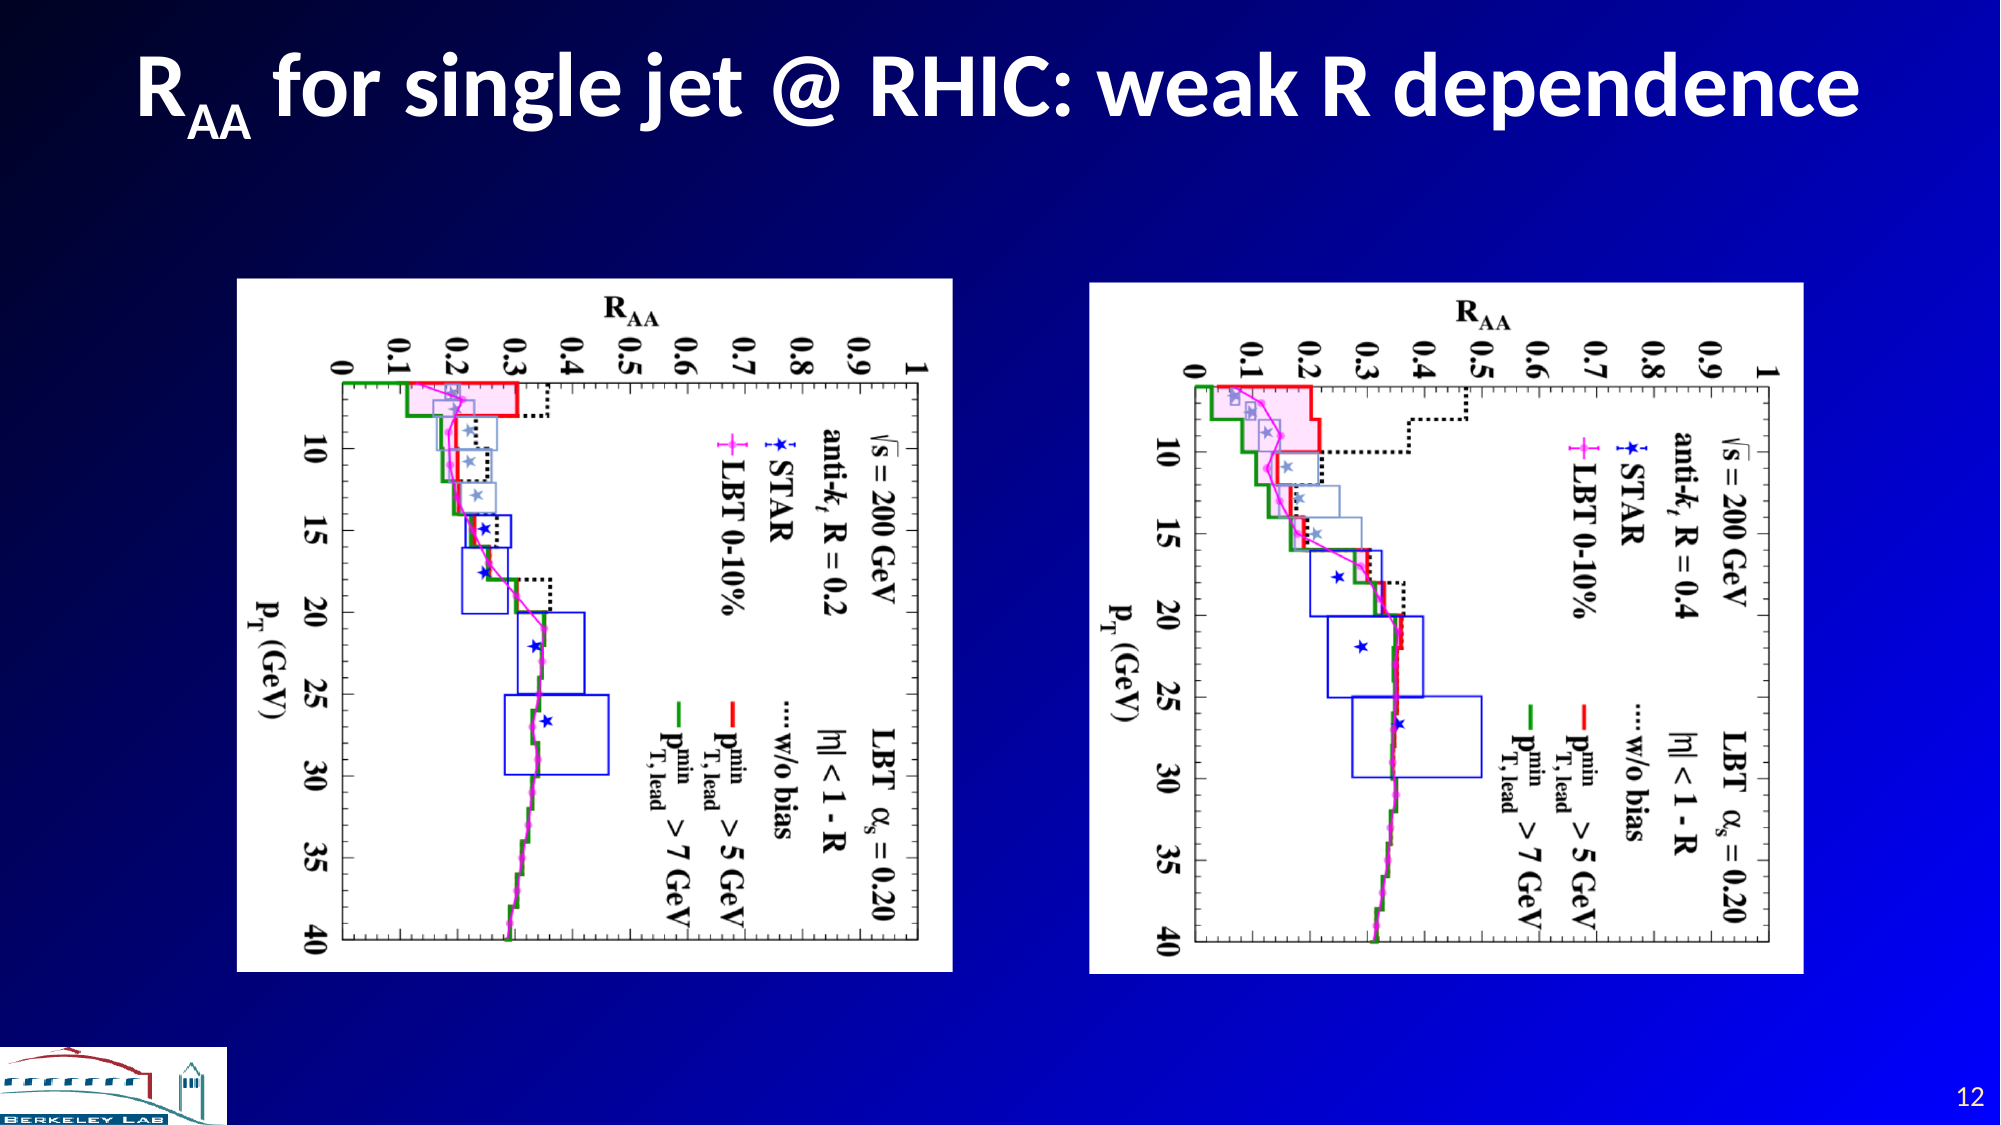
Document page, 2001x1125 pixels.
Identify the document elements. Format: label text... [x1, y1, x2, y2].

title RAA for single jet @ RHIC: weak R dependence [0, 0, 2000, 175]
picture [1100, 270, 1793, 986]
slide_number 12 [1533, 1065, 2000, 1125]
picture [0, 1047, 227, 1125]
picture [247, 267, 942, 984]
